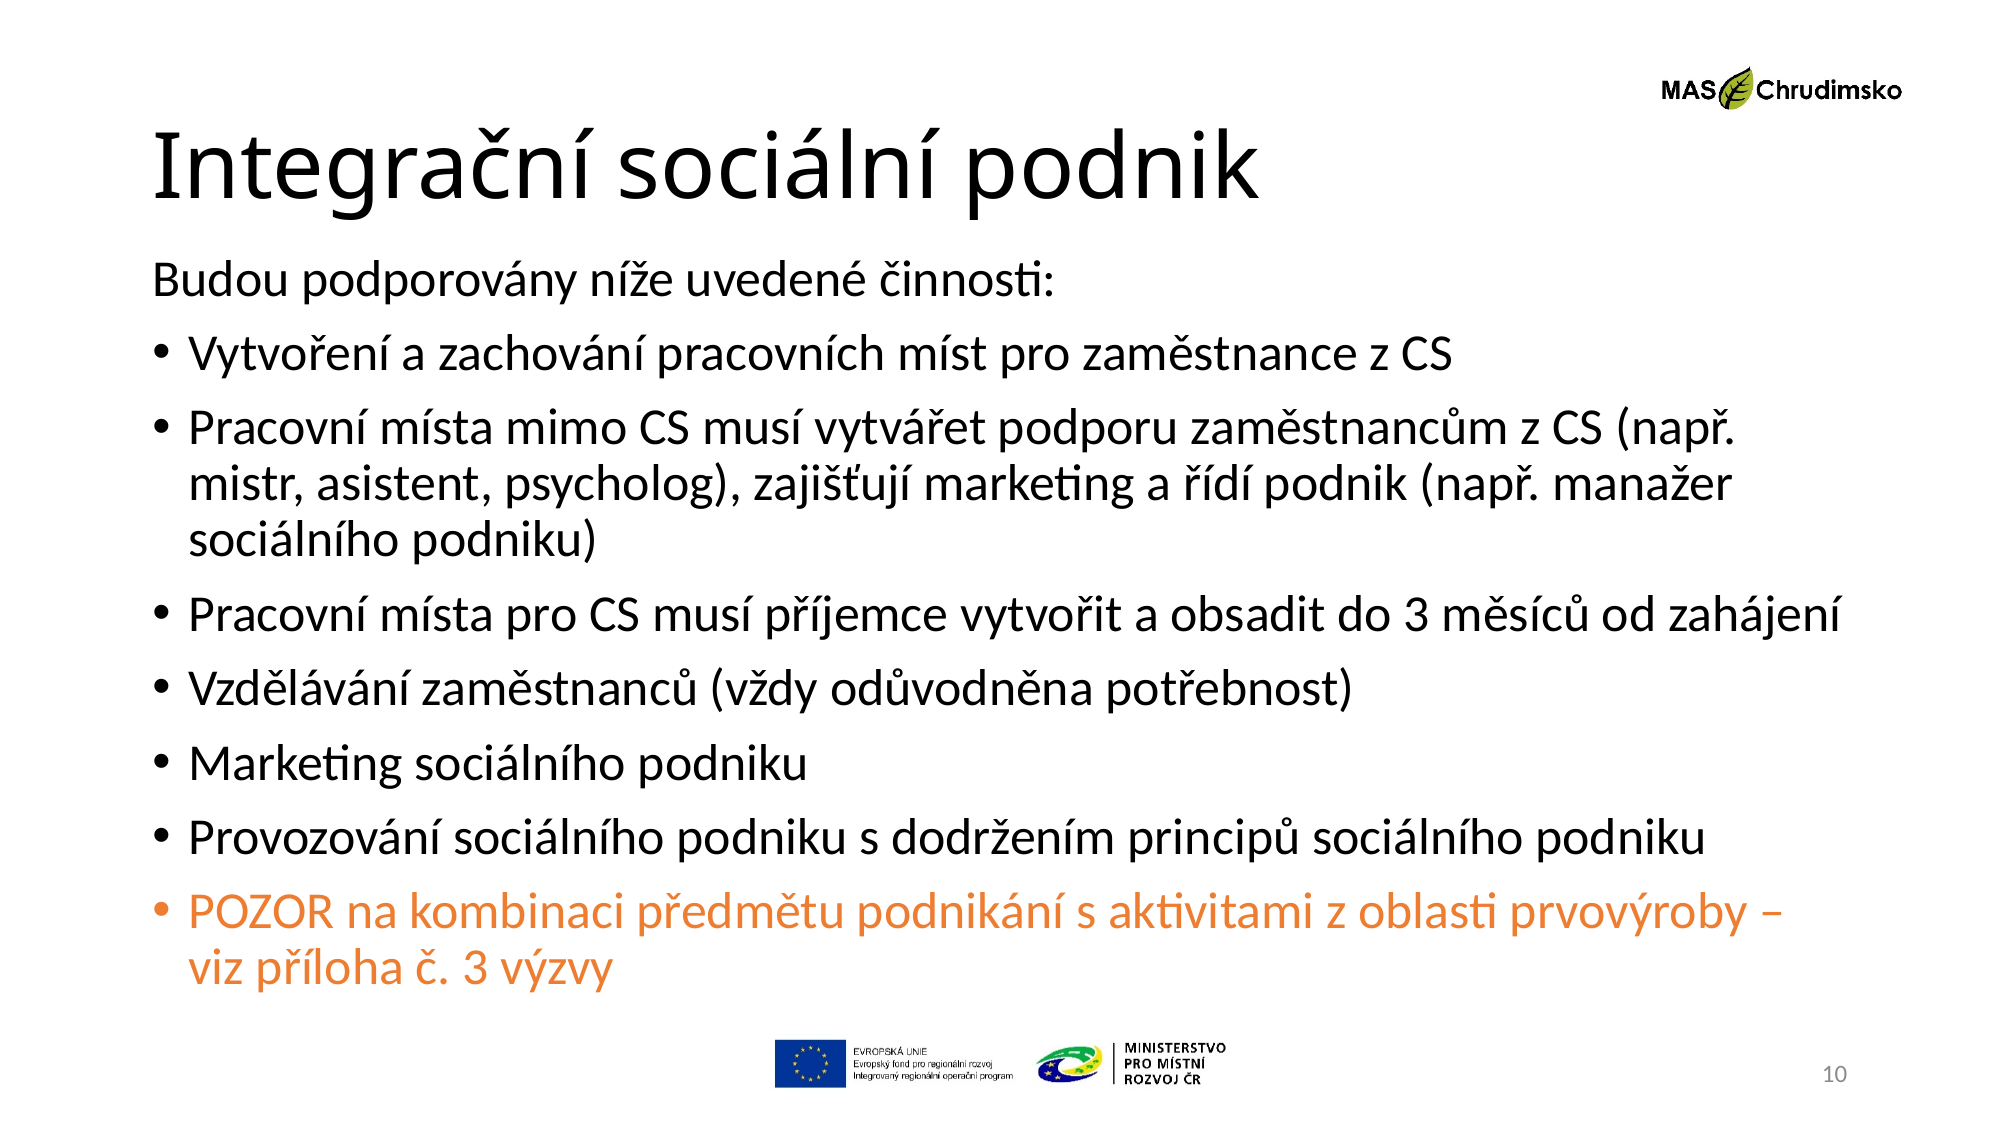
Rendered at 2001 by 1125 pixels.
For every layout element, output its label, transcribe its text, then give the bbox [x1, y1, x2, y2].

picture [1641, 59, 1922, 116]
slide_number 10 [1412, 1042, 1863, 1103]
list Budou podporovány níže uvedené činnosti: Vytvoření a zachování pracovních míst pro zaměstnance z CS Pracovní místa mimo CS musí vytvářet podporu zaměstnancům z CS (např. mistr, asistent, psycholog), zajišťují marketing a řídí podnik (např. manažer sociálního podniku) Pracovní místa pro CS musí příjemce vytvořit a obsadit do 3 měsíců od zahájení Vzdělávání zaměstnanců (vždy odůvodněna potřebnost) Marketing sociálního podniku Provozování sociálního podniku s dodržením principů sociálního podniku POZOR na kombinaci předmětu podnikání s aktivitami z oblasti prvovýroby – viz příloha č. 3 výzvy [137, 244, 1863, 1014]
title Integrační sociální podnik [137, 59, 1863, 244]
picture [759, 1023, 1241, 1103]
